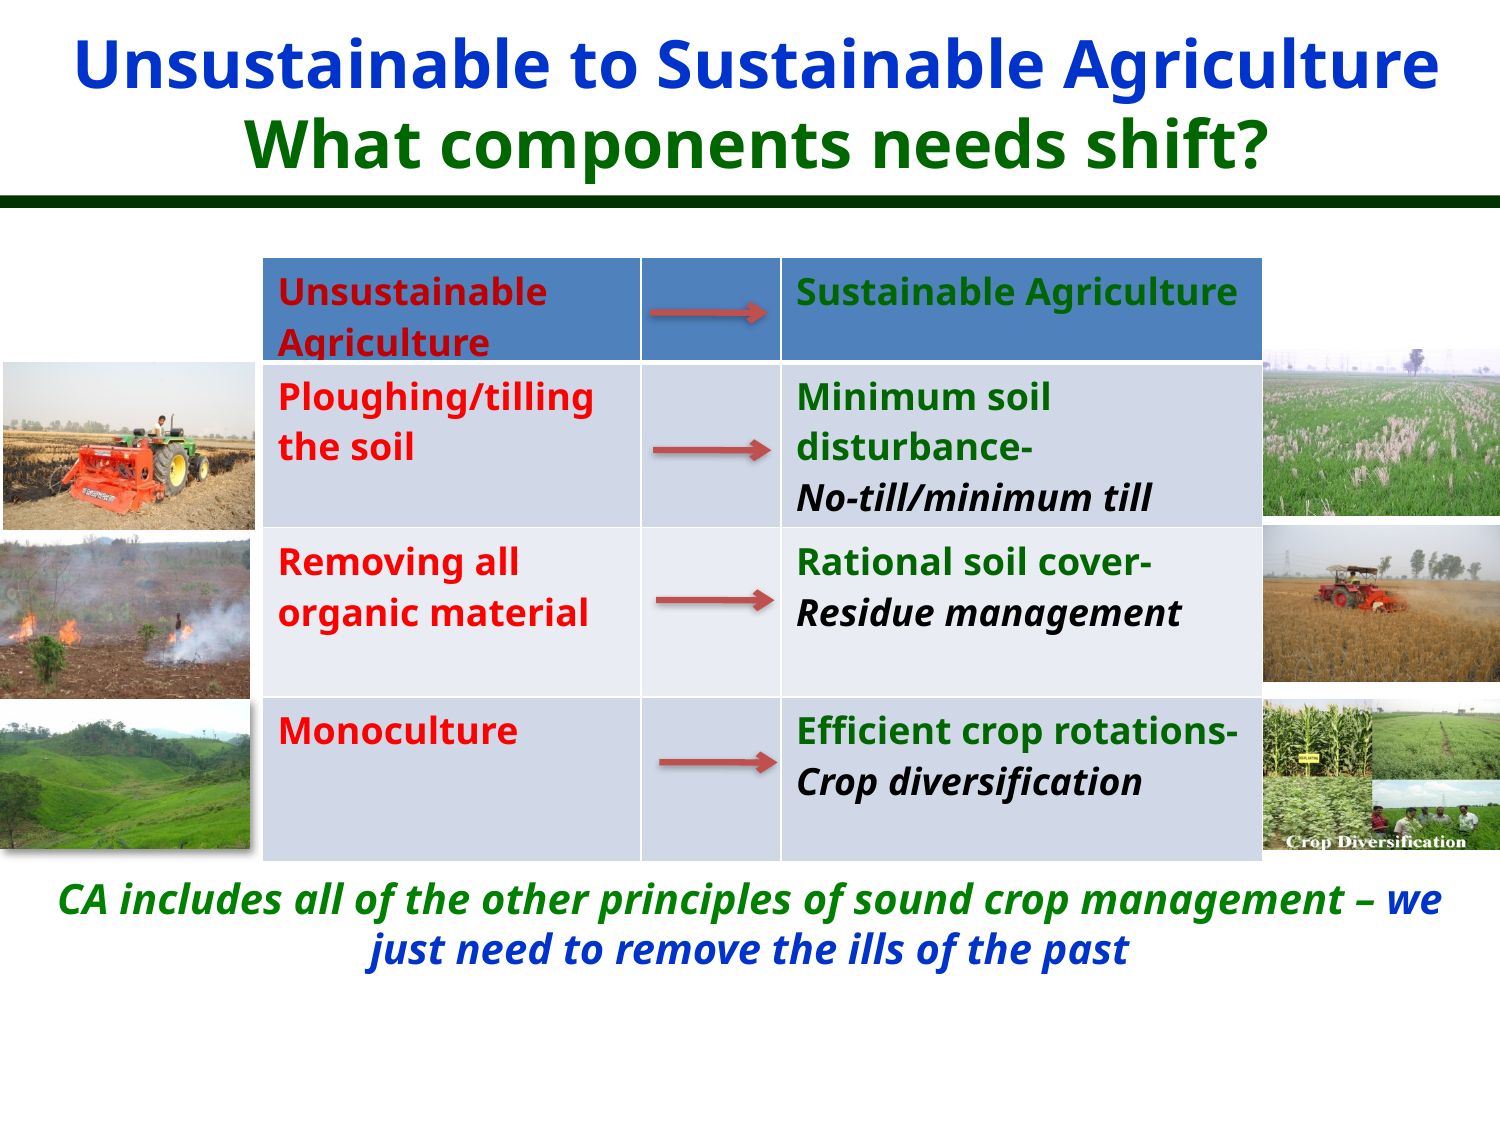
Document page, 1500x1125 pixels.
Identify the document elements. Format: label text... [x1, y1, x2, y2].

table_header Sustainable Agriculture [782, 258, 1262, 360]
table_cell Minimum soil disturbance- No-till/minimum till [782, 365, 1260, 527]
text_box Unsustainable to Sustainable Agriculture What components needs shift? [14, 14, 1500, 190]
table_cell Efficient crop rotations- Crop diversification [782, 698, 1262, 861]
table_cell Ploughing/tilling the soil [263, 365, 640, 527]
table_cell [642, 698, 780, 861]
table_cell Monoculture [263, 698, 640, 861]
table_header Unsustainable Agriculture [263, 258, 640, 360]
table_cell [642, 528, 780, 696]
text_box CA includes all of the other principles of sound crop management – we just need to remove the ills of the past [0, 865, 1500, 980]
table_cell [642, 365, 780, 527]
picture [1251, 699, 1500, 851]
picture [1262, 525, 1500, 682]
picture [1260, 349, 1500, 516]
table_header [642, 258, 780, 360]
picture [0, 362, 255, 850]
table_cell Rational soil cover- Residue management [782, 528, 1262, 696]
table_cell Removing all organic material [263, 528, 640, 696]
